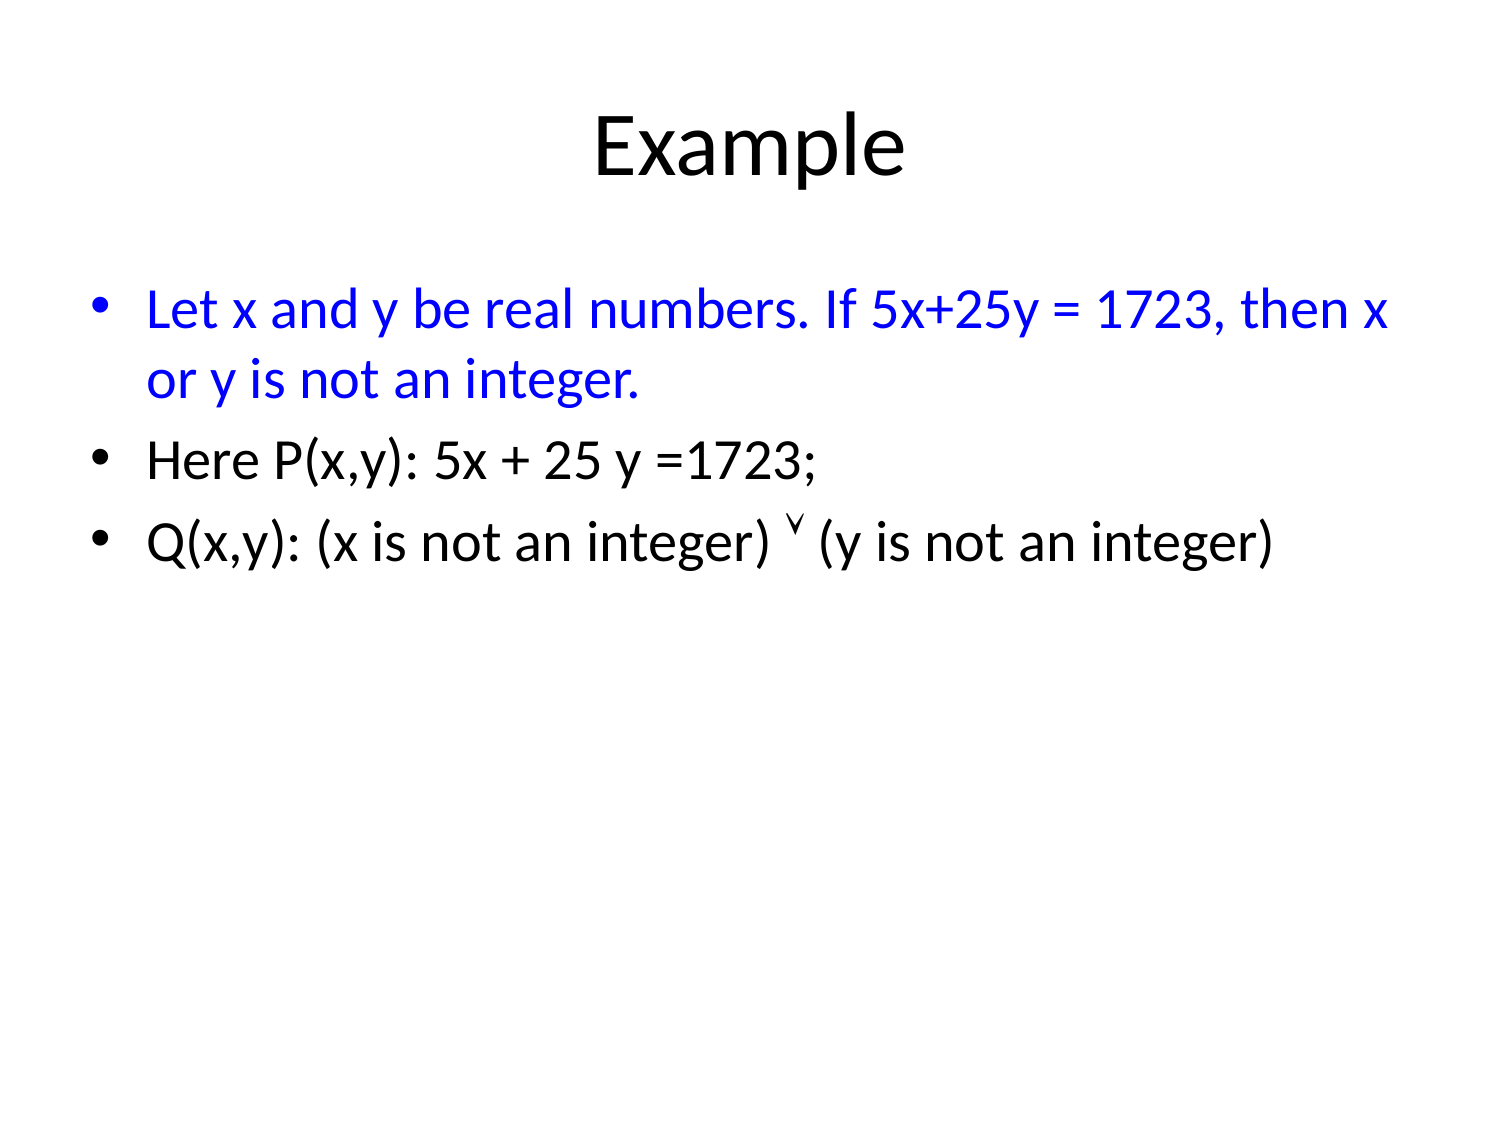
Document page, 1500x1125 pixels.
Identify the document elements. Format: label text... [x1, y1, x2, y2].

list Let x and y be real numbers. If 5x+25y = 1723, then x or y is not an integer. Here P(x,y): 5x + 25 y =1723; Q(x,y): (x is not an integer)  (y is not an integer) [75, 262, 1425, 1101]
title Example [75, 45, 1425, 233]
